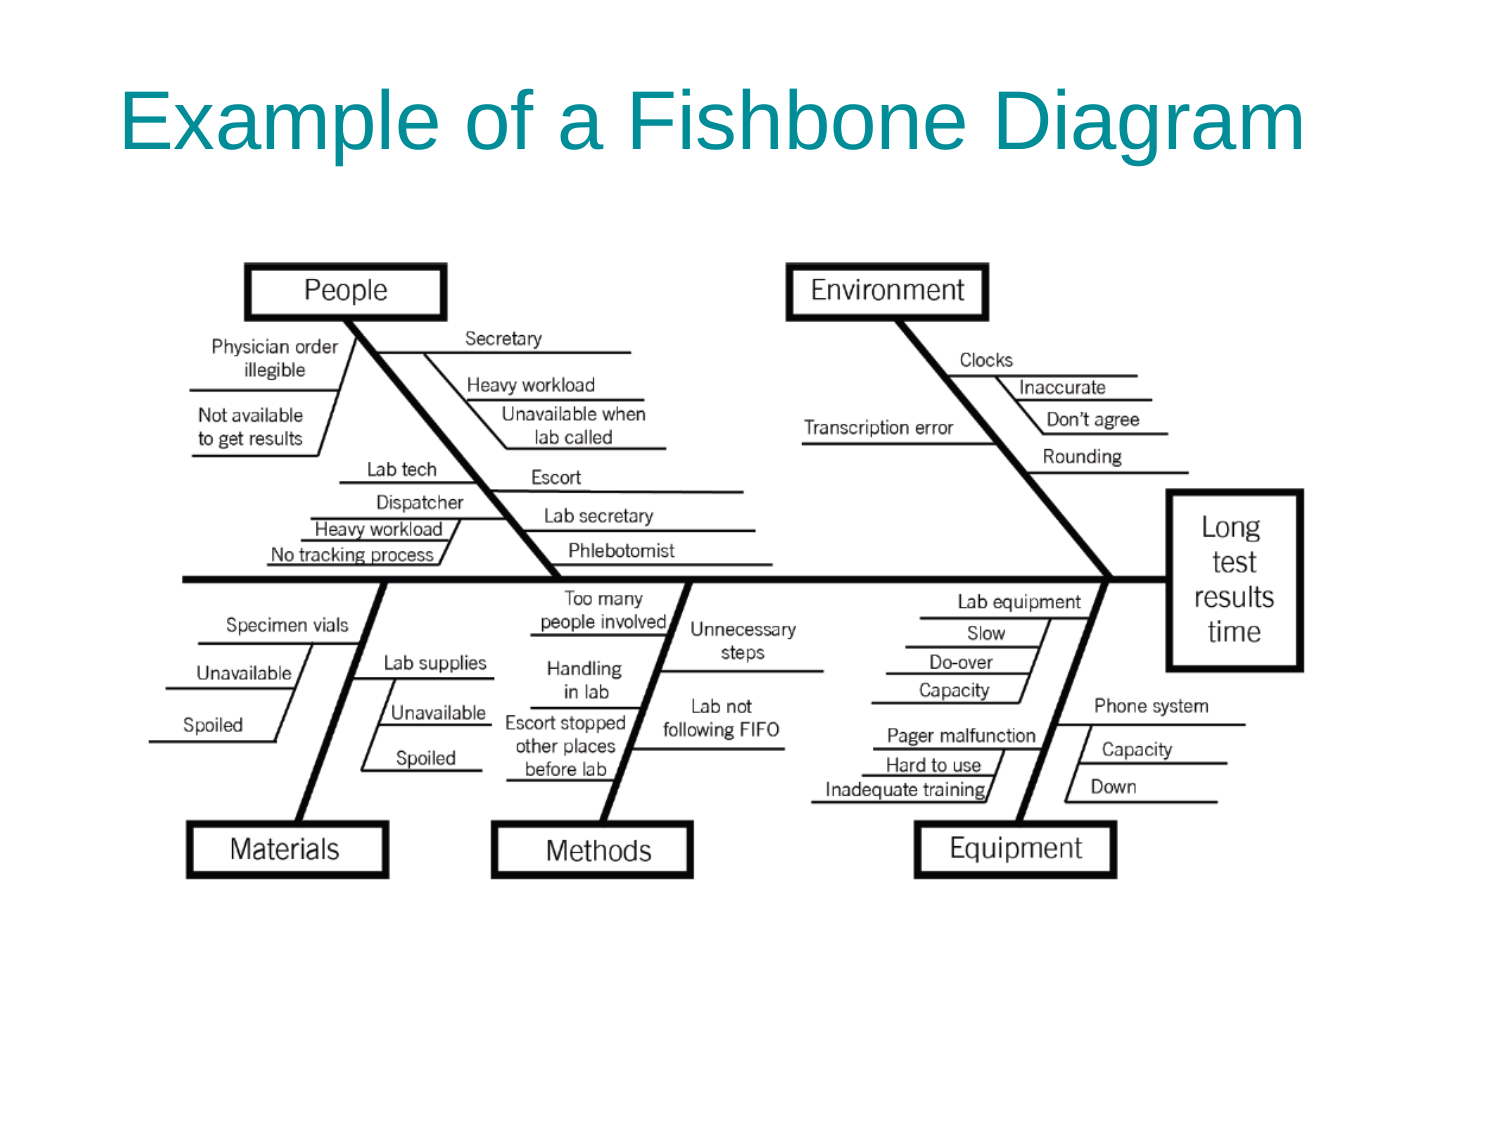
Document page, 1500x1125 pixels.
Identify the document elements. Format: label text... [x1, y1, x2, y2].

picture [137, 253, 1315, 890]
title Example of a Fishbone Diagram [103, 59, 1397, 186]
